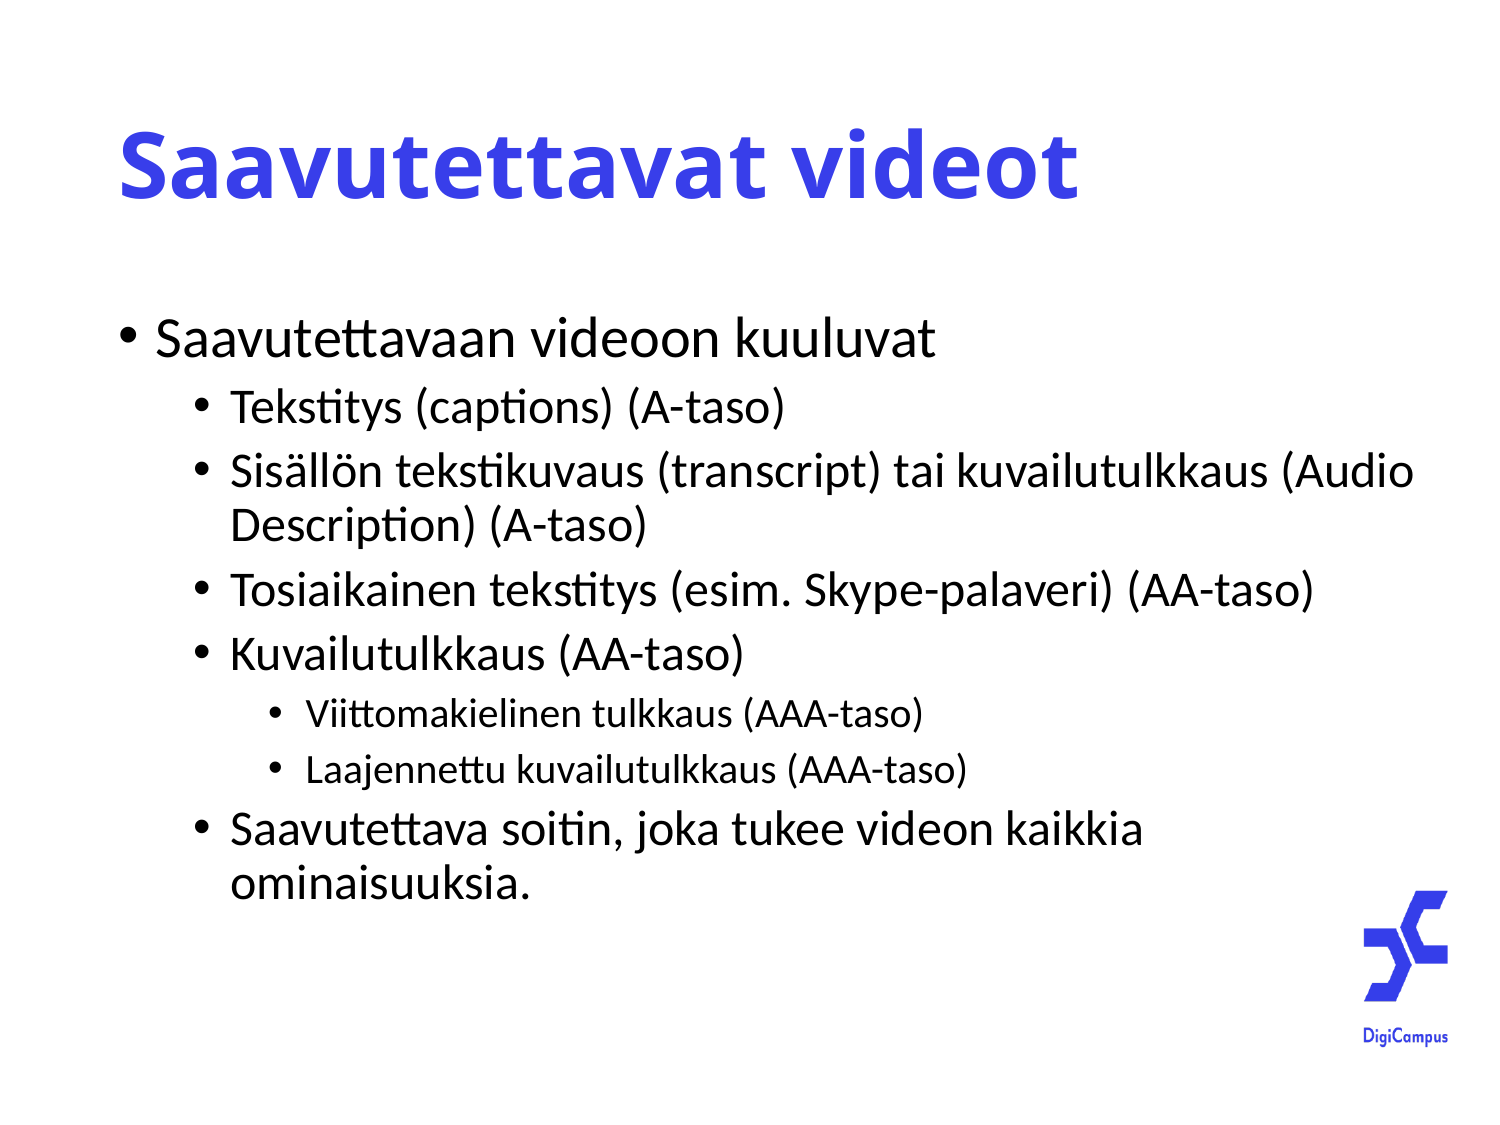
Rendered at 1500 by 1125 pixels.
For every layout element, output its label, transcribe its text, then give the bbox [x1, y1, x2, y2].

list Saavutettavaan videoon kuuluvat Tekstitys (captions) (A-taso) Sisällön tekstikuvaus (transcript) tai kuvailutulkkaus (Audio Description) (A-taso) Tosiaikainen tekstitys (esim. Skype-palaveri) (AA-taso) Kuvailutulkkaus (AA-taso) Viittomakielinen tulkkaus (AAA-taso) Laajennettu kuvailutulkkaus (AAA-taso) Saavutettava soitin, joka tukee videon kaikkia ominaisuuksia. [103, 299, 1449, 1064]
title Saavutettavat videot [103, 59, 1397, 278]
picture [1344, 864, 1467, 1073]
